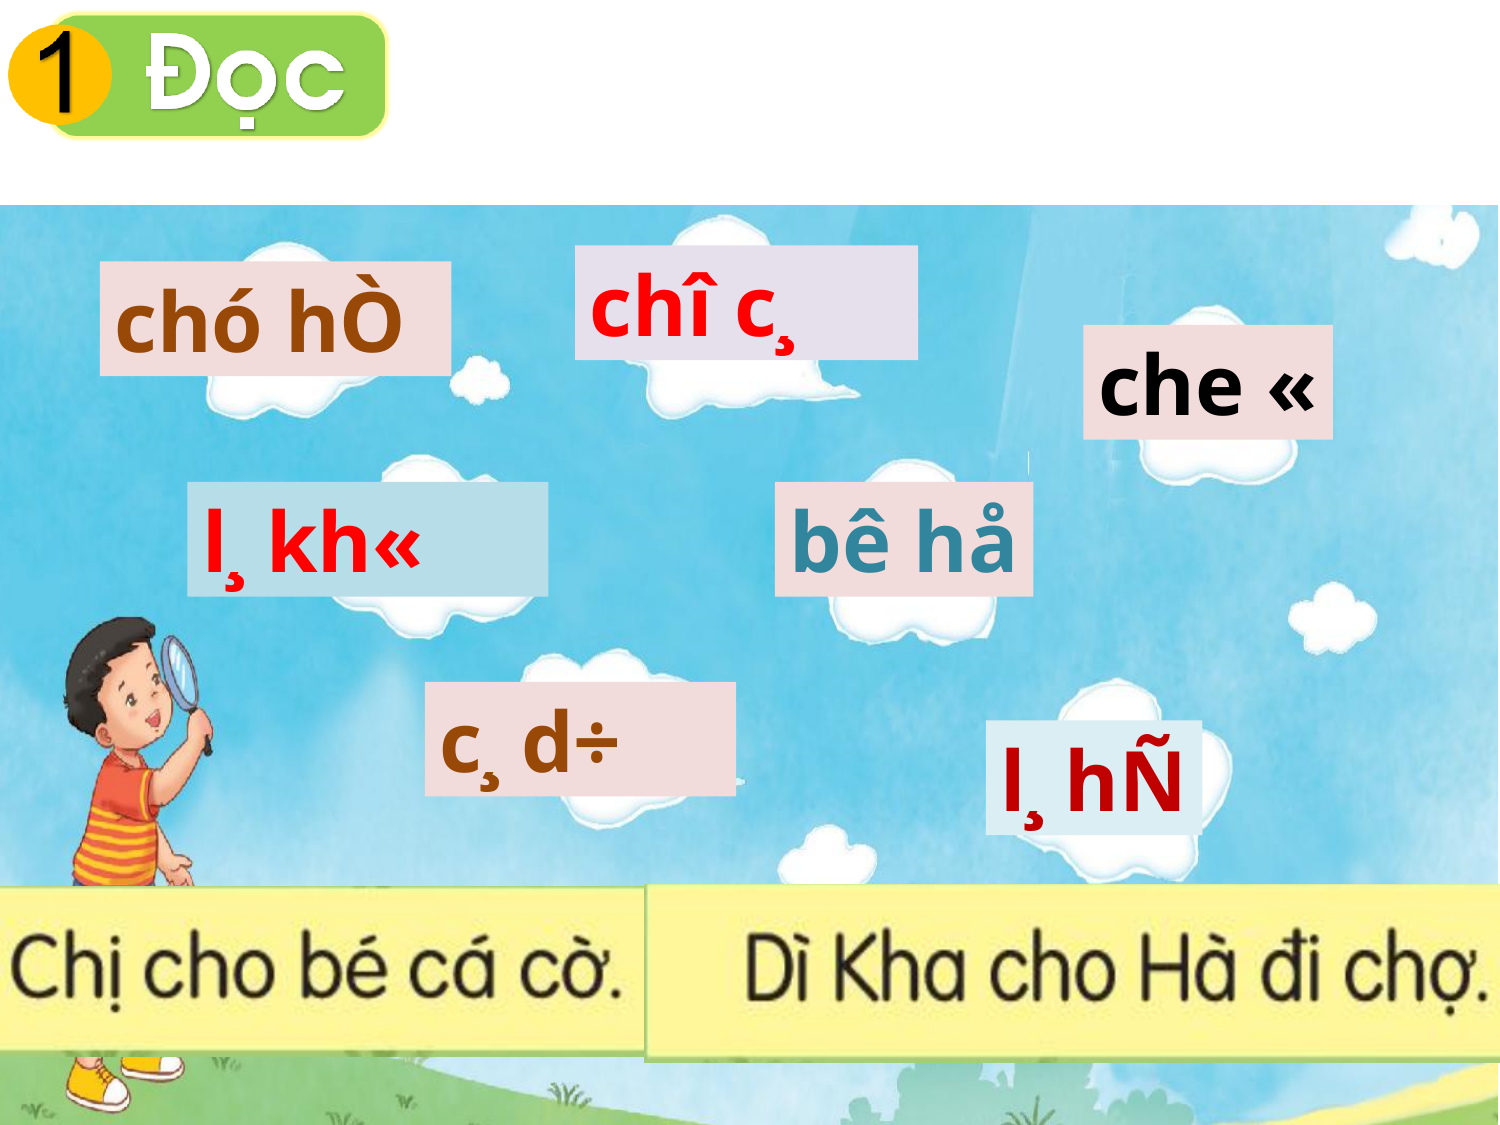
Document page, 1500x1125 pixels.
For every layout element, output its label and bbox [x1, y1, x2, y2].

picture [0, 0, 398, 149]
picture [0, 204, 1500, 1125]
